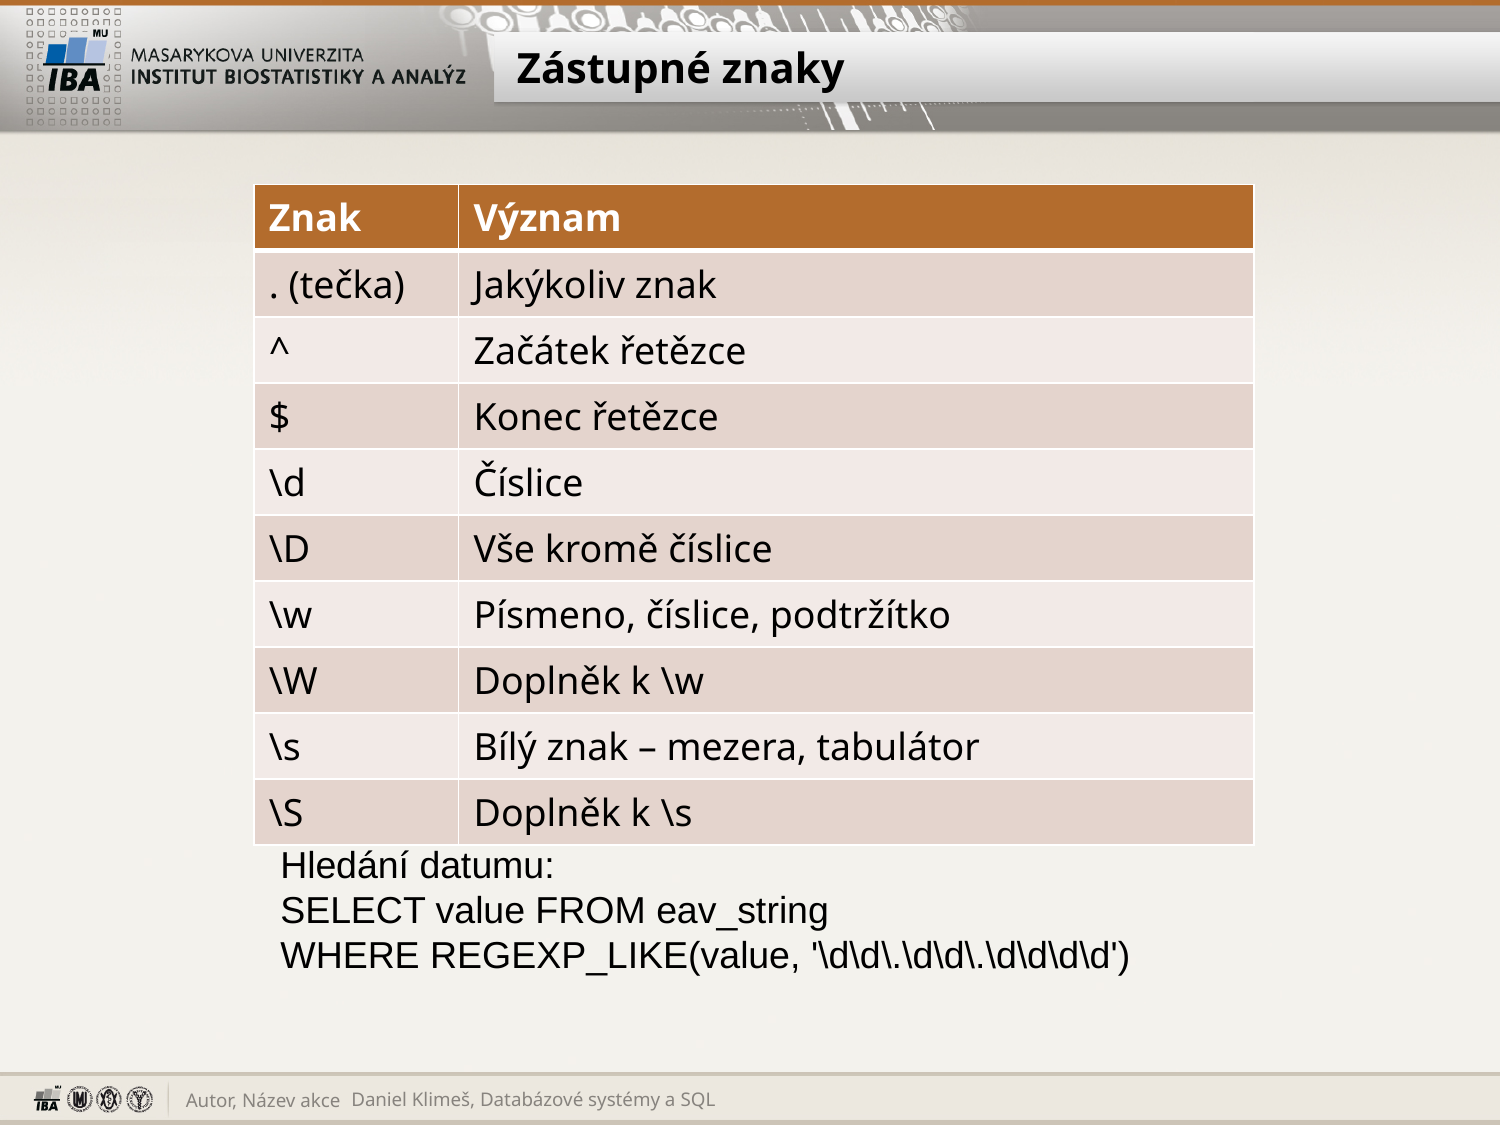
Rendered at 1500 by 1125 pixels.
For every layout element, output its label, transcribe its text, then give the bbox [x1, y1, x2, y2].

table_header Význam [459, 185, 1253, 248]
table_cell $ [255, 384, 458, 448]
footer Daniel Klimeš, Databázové systémy a SQL [336, 1079, 1341, 1124]
table_cell \s [255, 714, 458, 778]
table_cell Vše kromě číslice [459, 516, 1253, 580]
table_cell \D [255, 516, 458, 580]
picture [0, 0, 1500, 1125]
table_cell \w [255, 582, 458, 646]
table_cell Doplněk k \s [459, 780, 1253, 844]
table_cell Číslice [459, 450, 1253, 514]
table_cell Bílý znak – mezera, tabulátor [459, 714, 1253, 778]
title Zástupné znaky [501, 31, 1471, 104]
table_cell Jakýkoliv znak [459, 253, 1253, 316]
table_cell \S [255, 780, 458, 844]
table_cell Doplněk k \w [459, 648, 1253, 712]
table_cell Konec řetězce [459, 384, 1253, 448]
table_cell \d [255, 450, 458, 514]
table_header Znak [255, 185, 458, 248]
table_cell Začátek řetězce [459, 318, 1253, 382]
table_cell \W [255, 648, 458, 712]
table_cell . (tečka) [255, 253, 458, 316]
table_cell Písmeno, číslice, podtržítko [459, 582, 1253, 646]
text_box Hledání datumu: SELECT value FROM eav_string WHERE REGEXP_LIKE(value, '\d\d\.\d\d\.\d\d\d\d') [265, 834, 1223, 984]
table_cell ^ [255, 318, 458, 382]
